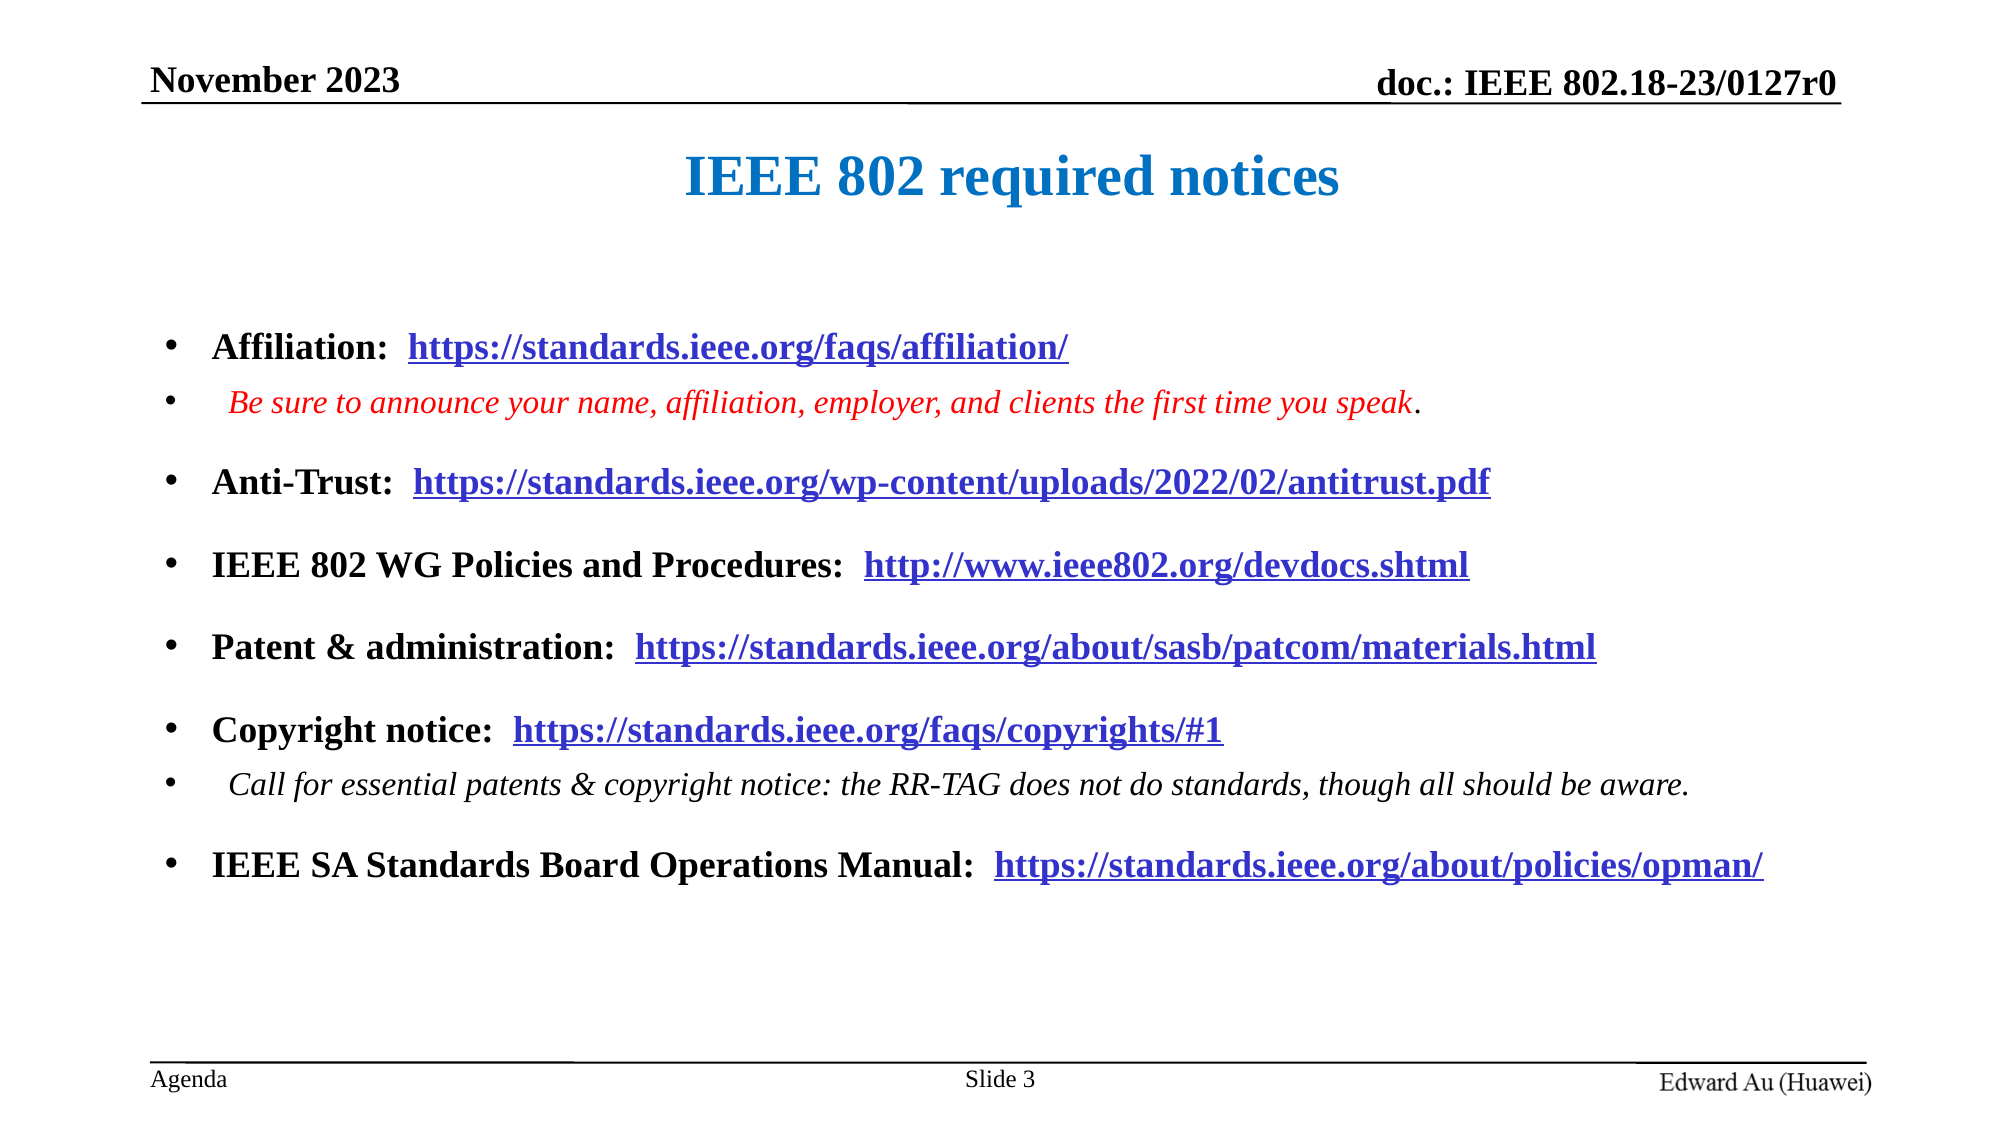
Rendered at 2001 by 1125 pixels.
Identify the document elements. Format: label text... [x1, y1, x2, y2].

title IEEE 802 required notices [162, 99, 1864, 246]
slide_number Slide 3 [925, 1061, 1076, 1123]
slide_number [149, 54, 513, 101]
picture [1174, 1058, 1887, 1113]
text_box Affiliation: https://standards.ieee.org/faqs/affiliation/ Be sure to announce your name, affiliation, employer, and clients the first time you speak. Anti-Trust: https://standards.ieee.org/wp-content/uploads/2022/02/antitrust.pdf IEEE 802 WG Policies and Procedures: http://www.ieee802.org/devdocs.shtml Patent & administration: https://standards.ieee.org/about/sasb/patcom/materials.html Copyright notice: https://standards.ieee.org/faqs/copyrights/#1 Call for essential patents & copyright notice: the RR-TAG does not do standards, though all should be aware. IEEE SA Standards Board Operations Manual: https://standards.ieee.org/about/policies/opman/ [149, 262, 1875, 1028]
